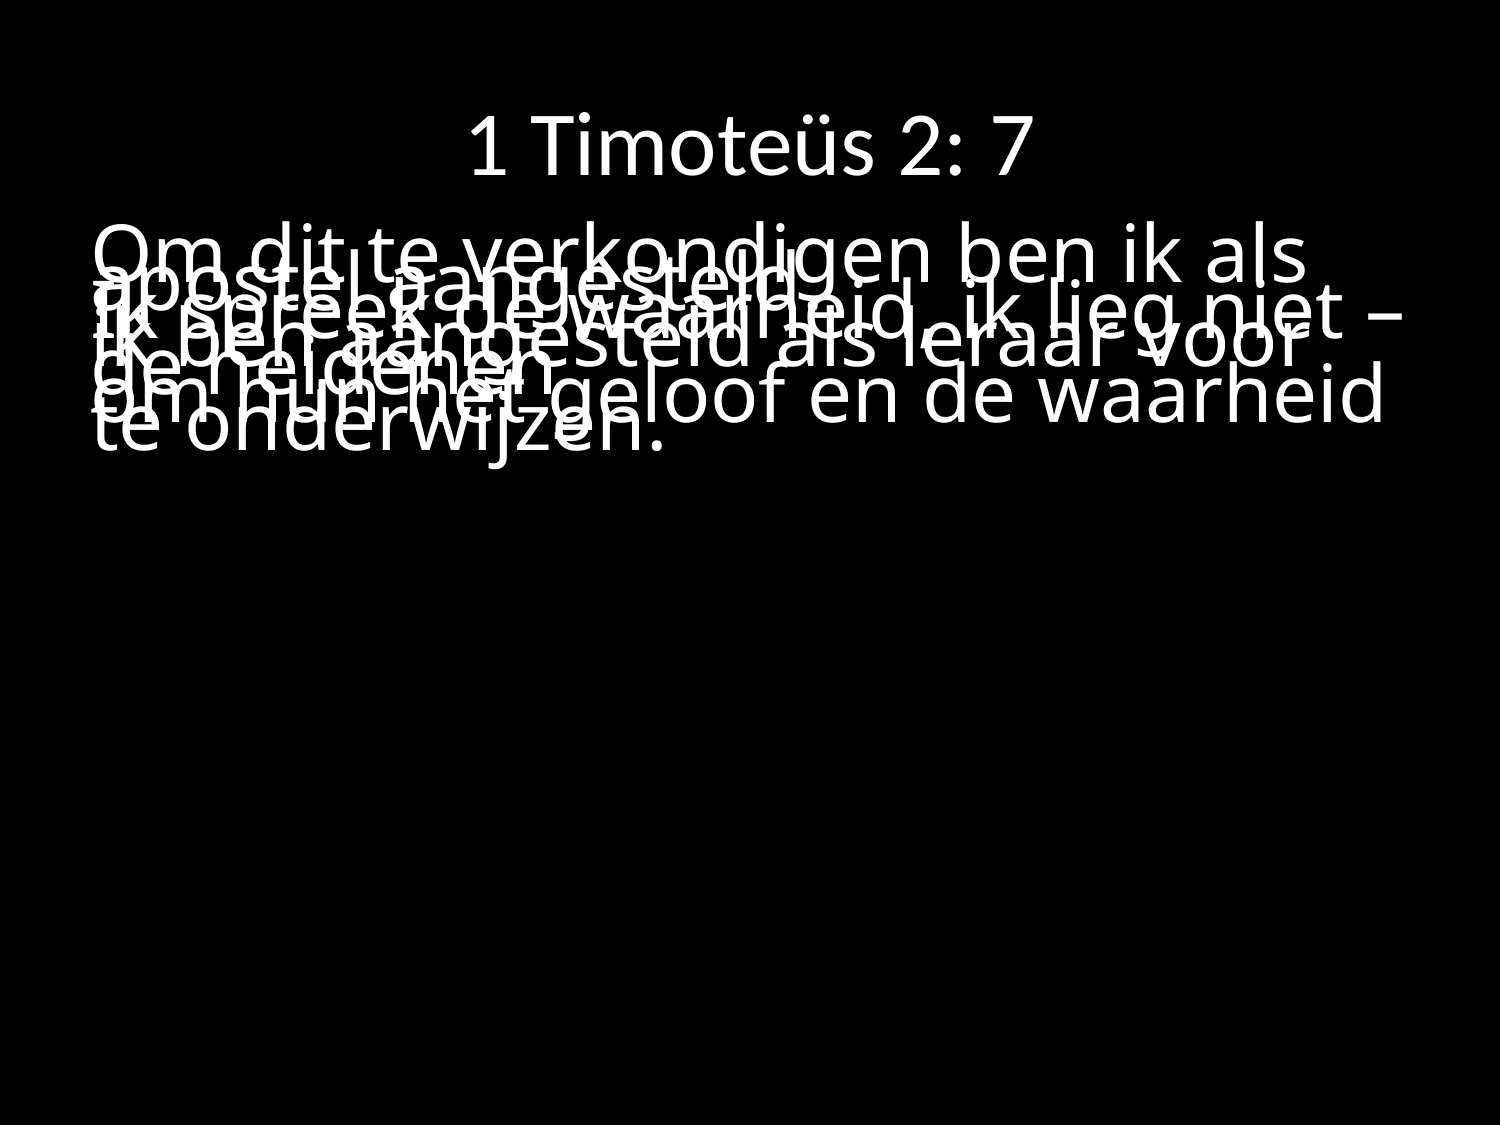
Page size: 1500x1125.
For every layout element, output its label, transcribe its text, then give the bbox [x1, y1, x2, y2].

list Om dit te verkondigen ben ik als apostel aangesteld. Ik spreek de waarheid, ik lieg niet – ik ben aangesteld als leraar voor de heidenen om hun het geloof en de waarheid te onderwijzen. [75, 262, 1425, 1005]
title 1 Timoteüs 2: 7 [75, 45, 1425, 233]
